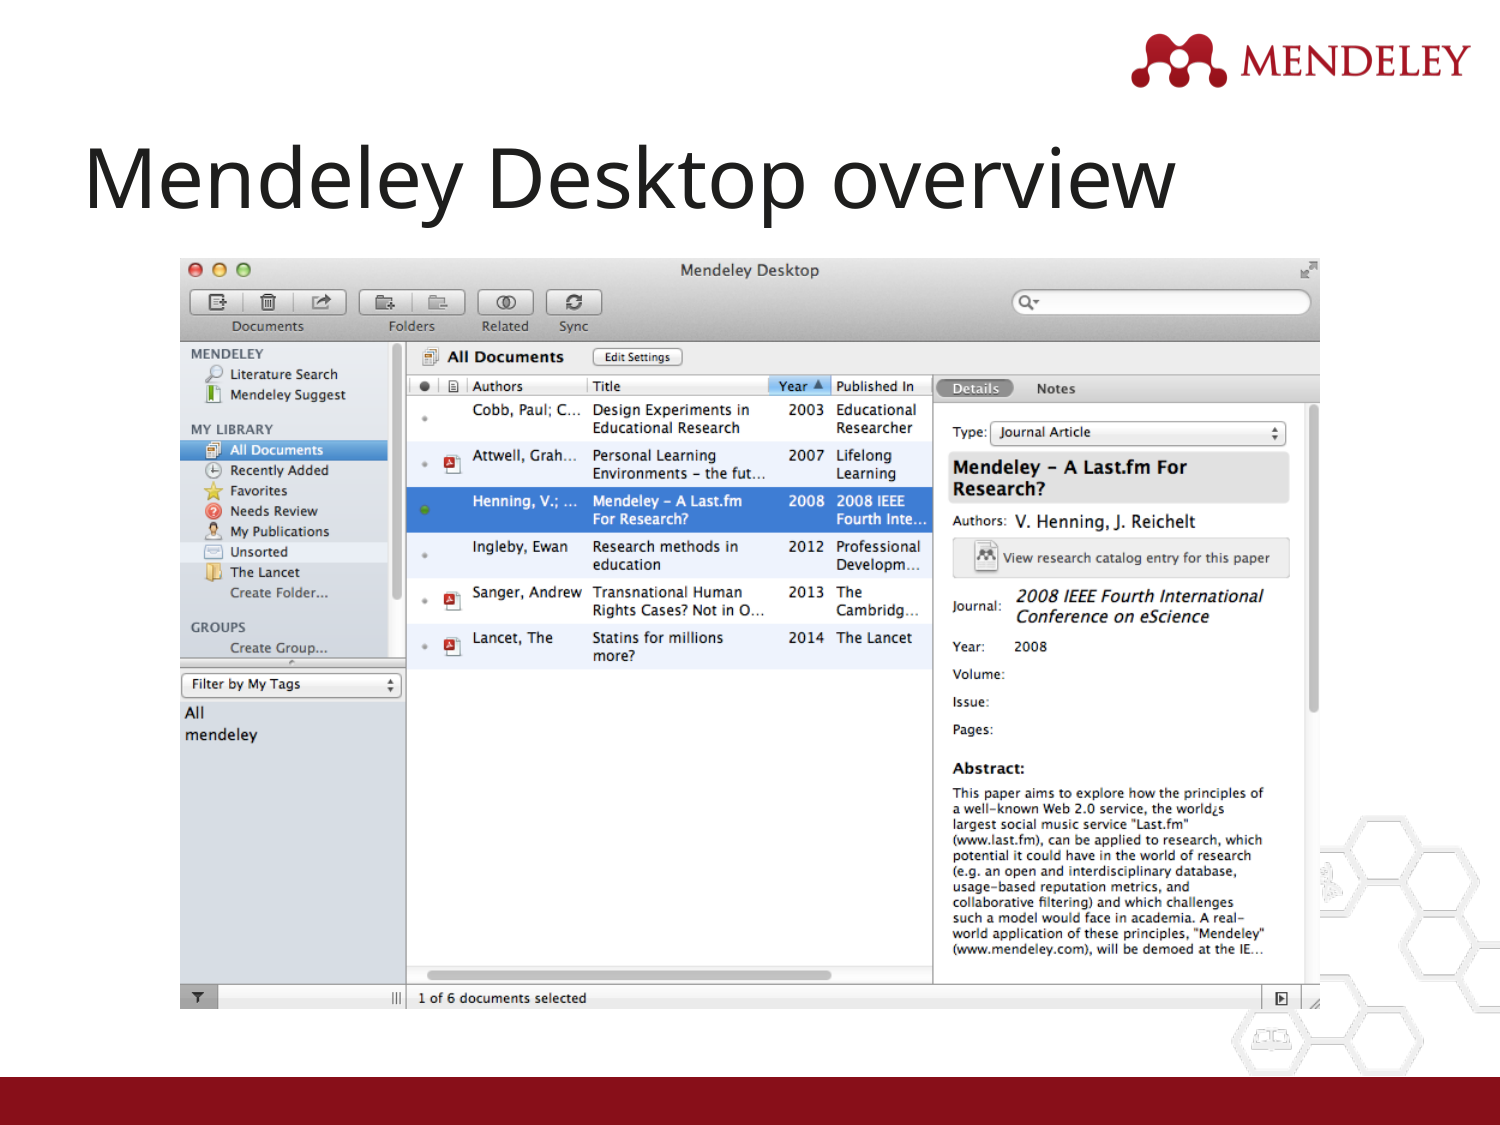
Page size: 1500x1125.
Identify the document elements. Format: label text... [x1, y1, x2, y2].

picture [180, 258, 1500, 1076]
title Mendeley Desktop overview [74, 44, 1426, 234]
picture [1128, 29, 1476, 99]
